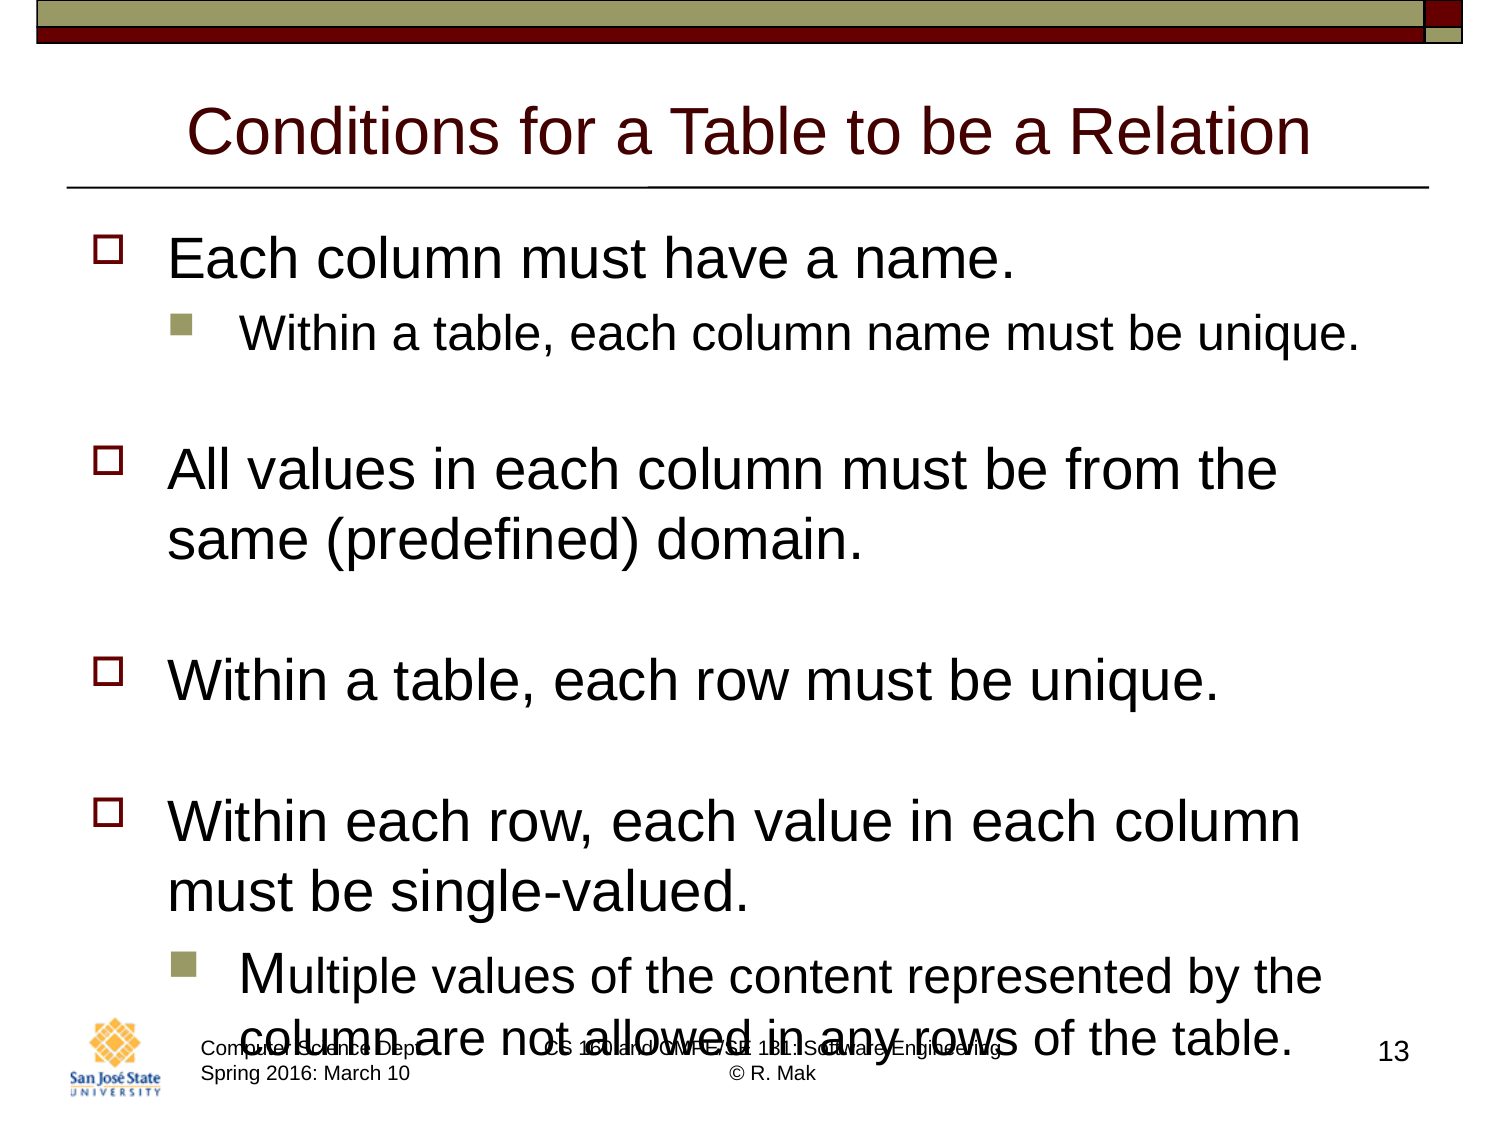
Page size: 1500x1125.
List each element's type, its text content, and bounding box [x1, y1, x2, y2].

picture [60, 1012, 166, 1112]
slide_number 13 [1112, 1025, 1425, 1100]
title Conditions for a Table to be a Relation [75, 67, 1425, 175]
list Each column must have a name. Within a table, each column name must be unique. All values in each column must be from the same (predefined) domain. Within a table, each row must be unique. Within each row, each value in each column must be single-valued. Multiple values of the content represented by the column are not allowed in any rows of the table. [75, 212, 1425, 1006]
